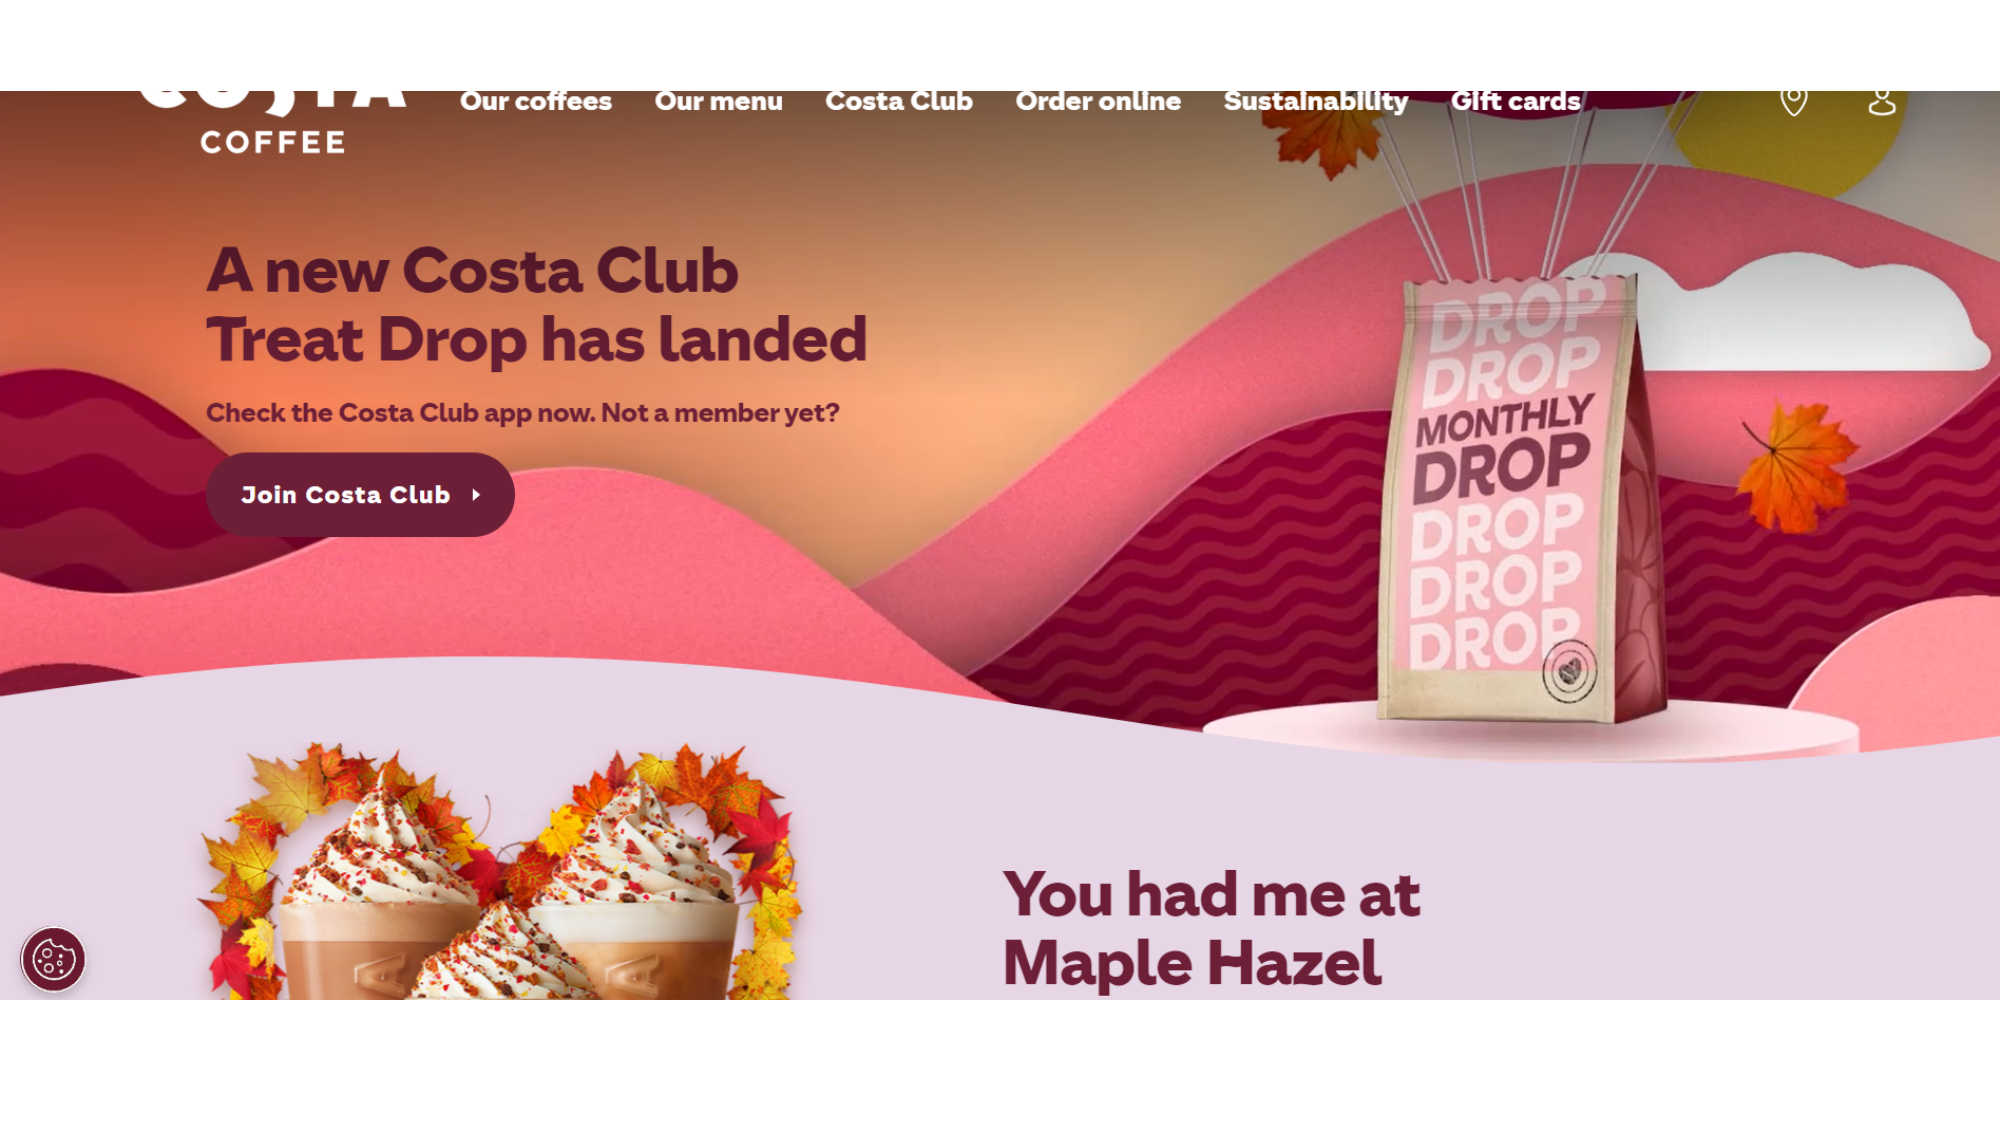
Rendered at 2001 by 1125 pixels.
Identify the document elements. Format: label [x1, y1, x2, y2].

picture [0, 91, 2000, 1000]
